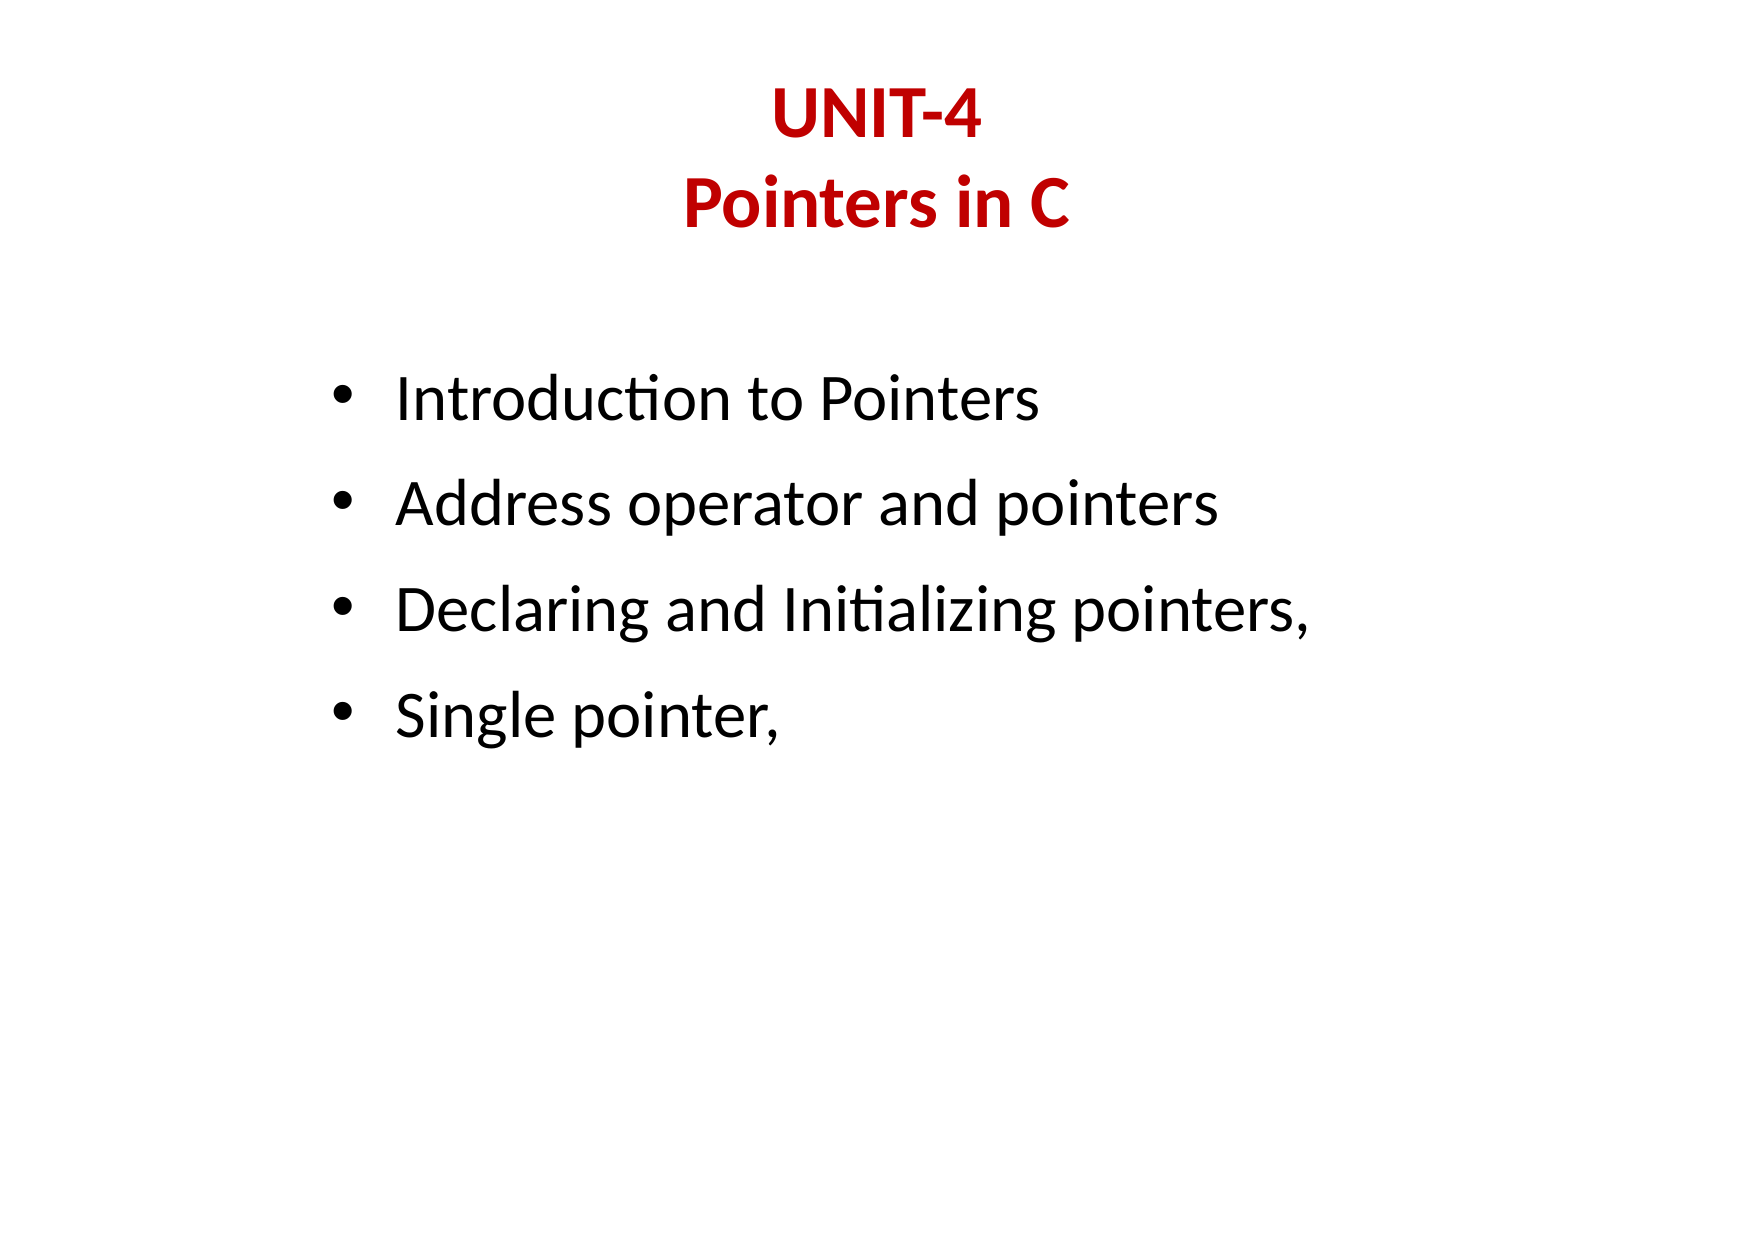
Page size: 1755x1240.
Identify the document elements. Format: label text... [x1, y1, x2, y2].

list Introduction to Pointers Address operator and pointers Declaring and Initializing pointers, Single pointer, [314, 344, 1490, 783]
title UNIT-4 Pointers in C [87, 49, 1667, 257]
